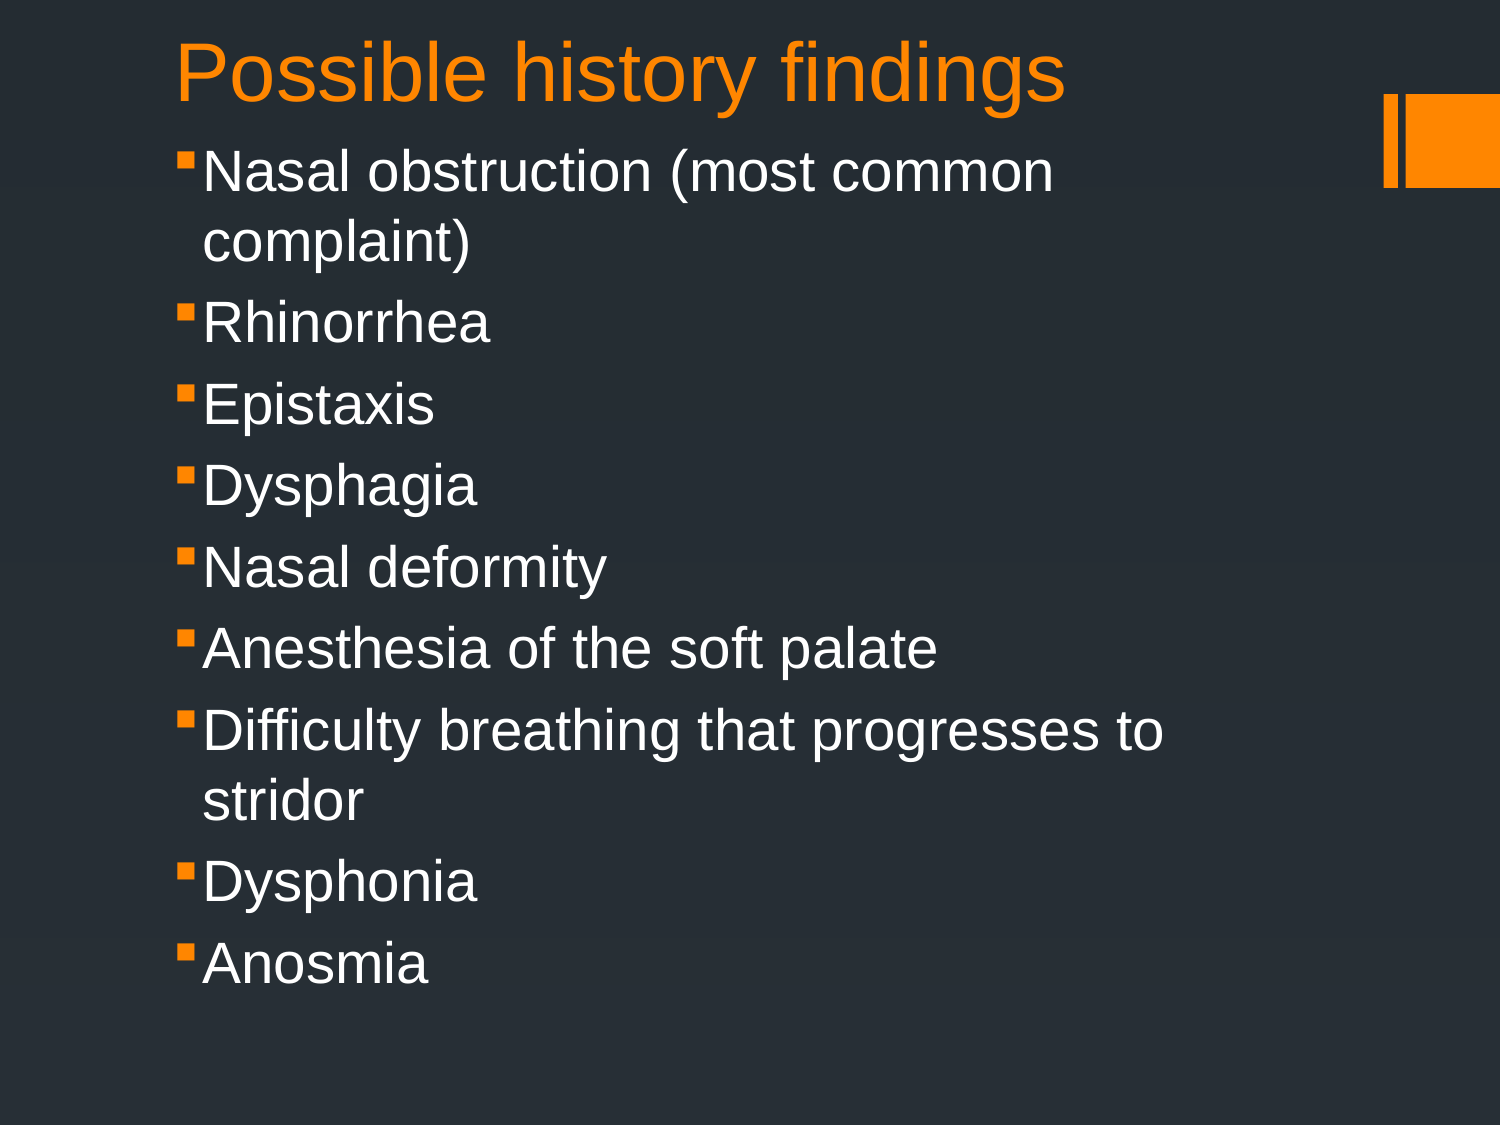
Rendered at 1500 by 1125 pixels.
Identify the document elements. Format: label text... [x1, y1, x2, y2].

list Nasal obstruction (most common complaint) Rhinorrhea Epistaxis Dysphagia Nasal deformity Anesthesia of the soft palate Difficulty breathing that progresses to stridor Dysphonia Anosmia [150, 125, 1350, 1035]
title Possible history findings [159, 3, 1360, 126]
